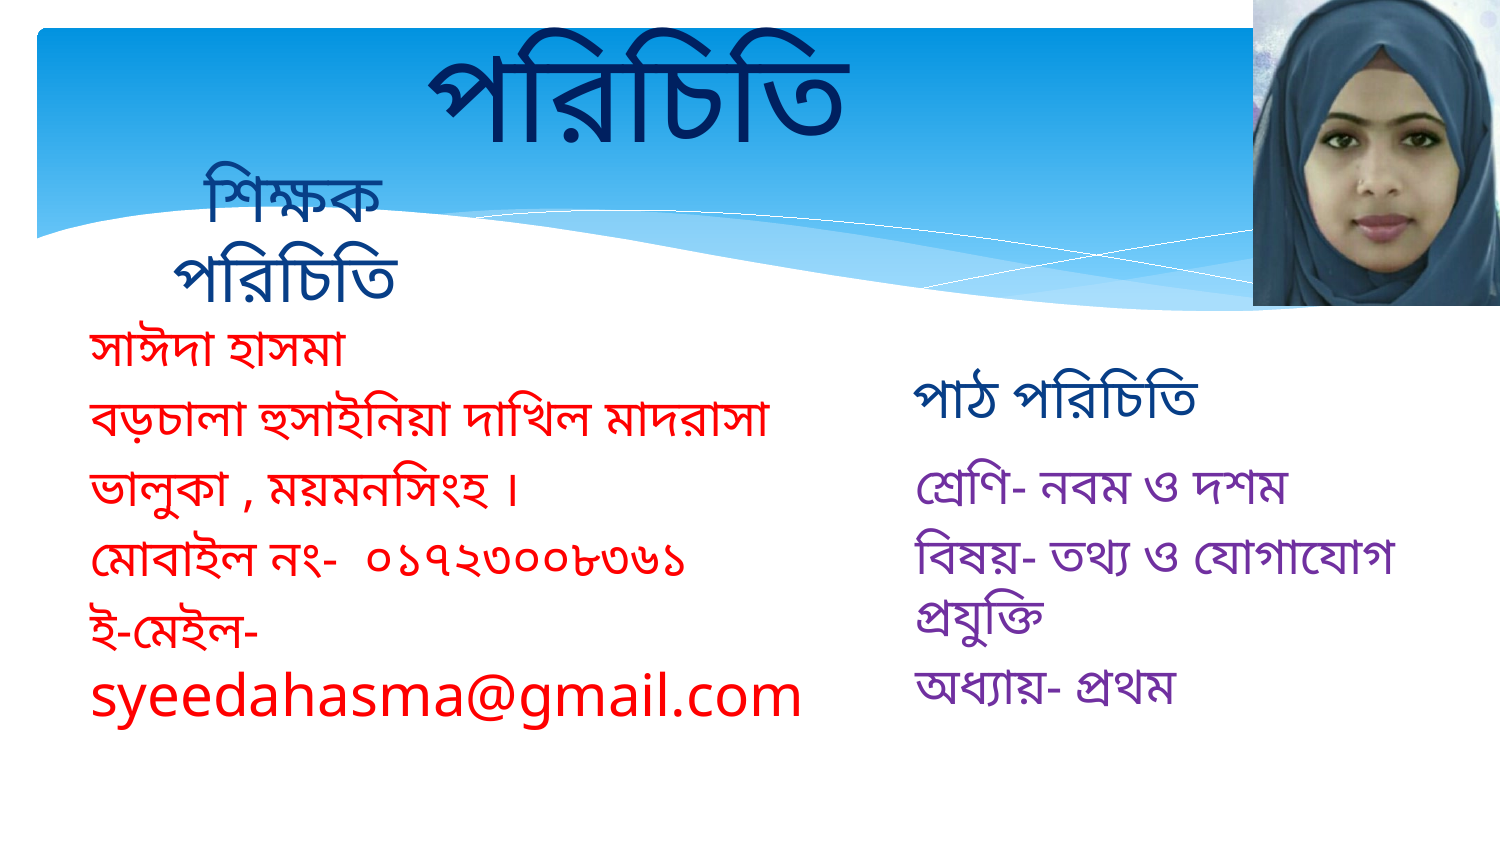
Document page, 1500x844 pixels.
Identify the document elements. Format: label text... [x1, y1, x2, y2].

list পাঠ পরিচিতি [875, 334, 1250, 460]
list শ্রেণি- নবম ও দশম বিষয়- তথ্য ও যোগাযোগ প্রযুক্তি অধ্যায়- প্রথম [900, 446, 1465, 809]
picture [1253, 0, 1500, 306]
title পরিচিতি [337, 21, 938, 163]
list সাঈদা হাসমা বড়চালা হুসাইনিয়া দাখিল মাদরাসা ভালুকা , ময়মনসিংহ । মোবাইল নং- ০১৭২৩০০৮৩৬১ ই-মেইল- syeedahasma@gmail.com [75, 309, 863, 796]
list শিক্ষক পরিচিতি [75, 196, 513, 276]
